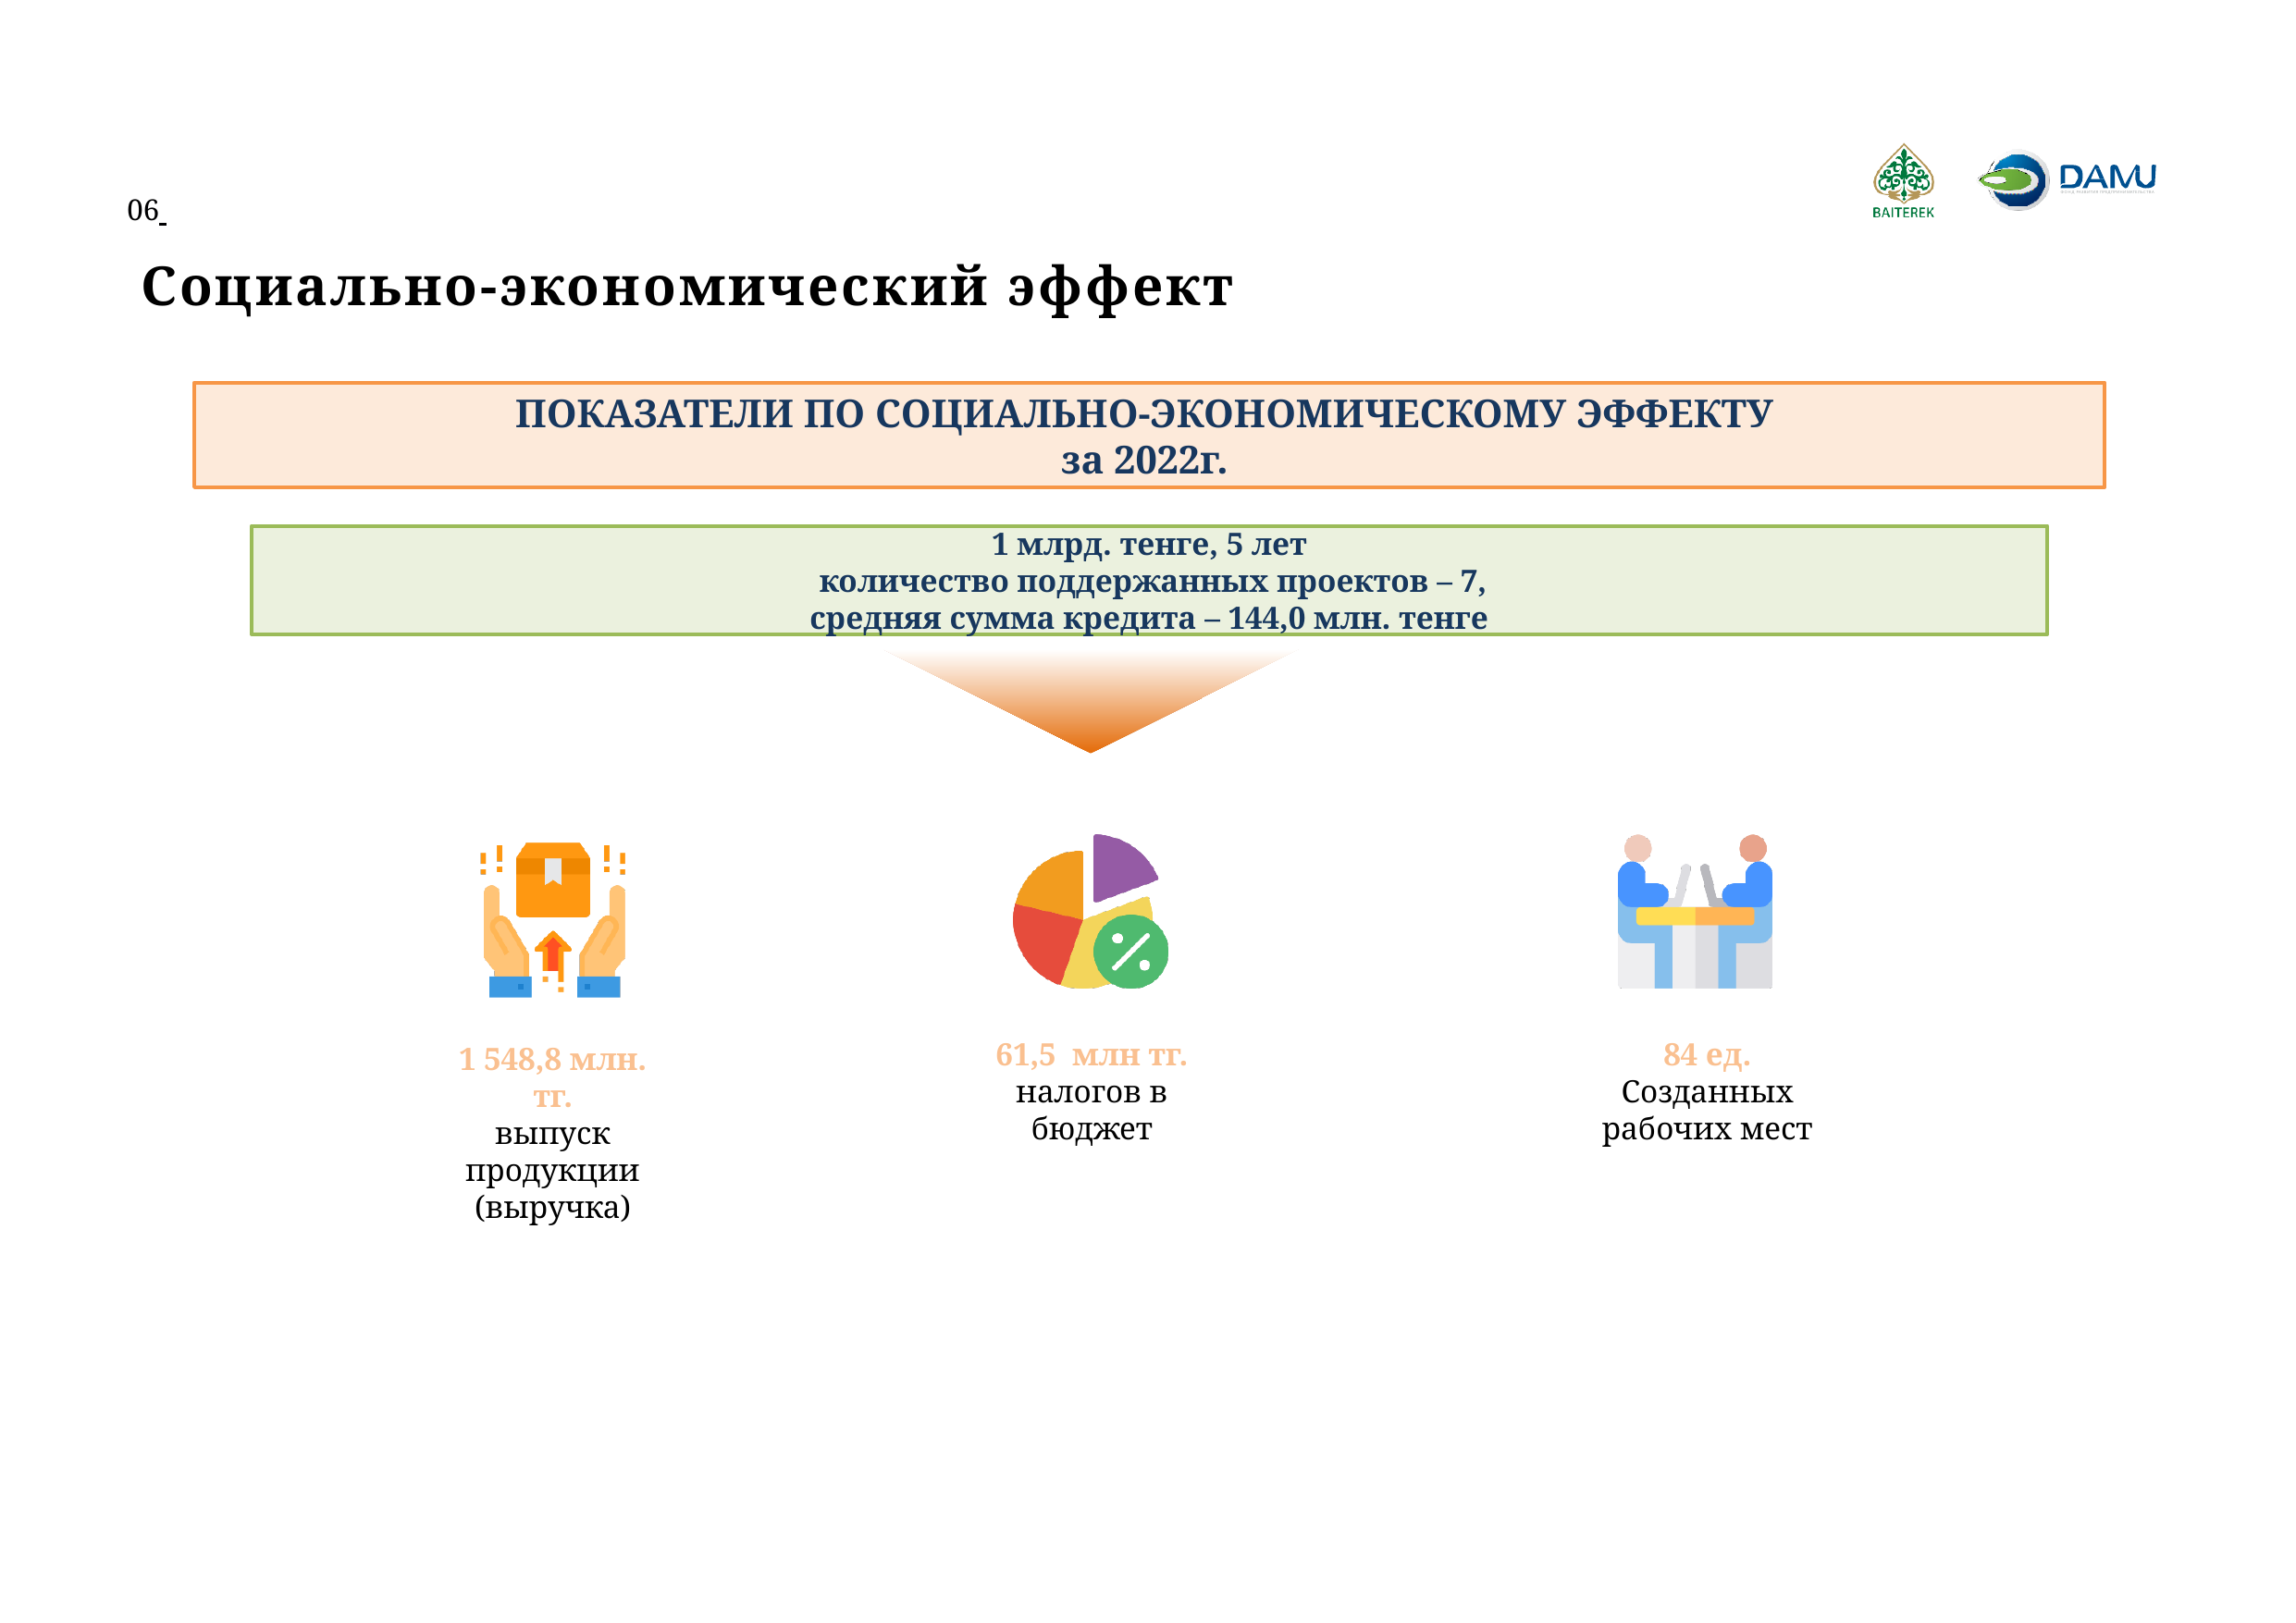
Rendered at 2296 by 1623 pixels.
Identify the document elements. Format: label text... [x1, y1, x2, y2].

text_box [2110, 165, 2156, 187]
text_box [2082, 165, 2108, 187]
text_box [1976, 148, 2051, 211]
picture [1013, 833, 1168, 989]
text_box ПОКАЗАТЕЛИ ПО СОЦИАЛЬНО-ЭКОНОМИЧЕСКОМУ ЭФФЕКТУ за 2022г. [192, 381, 2106, 489]
text_box 84 ед. Созданных рабочих мест [1566, 1027, 1849, 1188]
text_box ФОНД РАЗВИТИЯ ПРЕДПРИНИМАТЕЛЬСТВА [2058, 187, 2158, 195]
picture [1618, 833, 1773, 989]
text_box [881, 647, 1301, 756]
text_box 1 млрд. тенге, 5 лет количество поддержанных проектов – 7, средняя сумма кредита – 144,0 млн. тенге [250, 524, 2049, 636]
text_box [2060, 165, 2083, 187]
picture [466, 833, 638, 1005]
text_box Социально-экономический эффект [0, 241, 1665, 326]
text_box 61,5 млн тг. налогов в бюджет [969, 1027, 1215, 1100]
text_box 1 548,8 млн. тг. выпуск продукции (выручка) [430, 1033, 675, 1106]
picture [1872, 141, 1934, 217]
text_box 06 [125, 190, 1845, 227]
